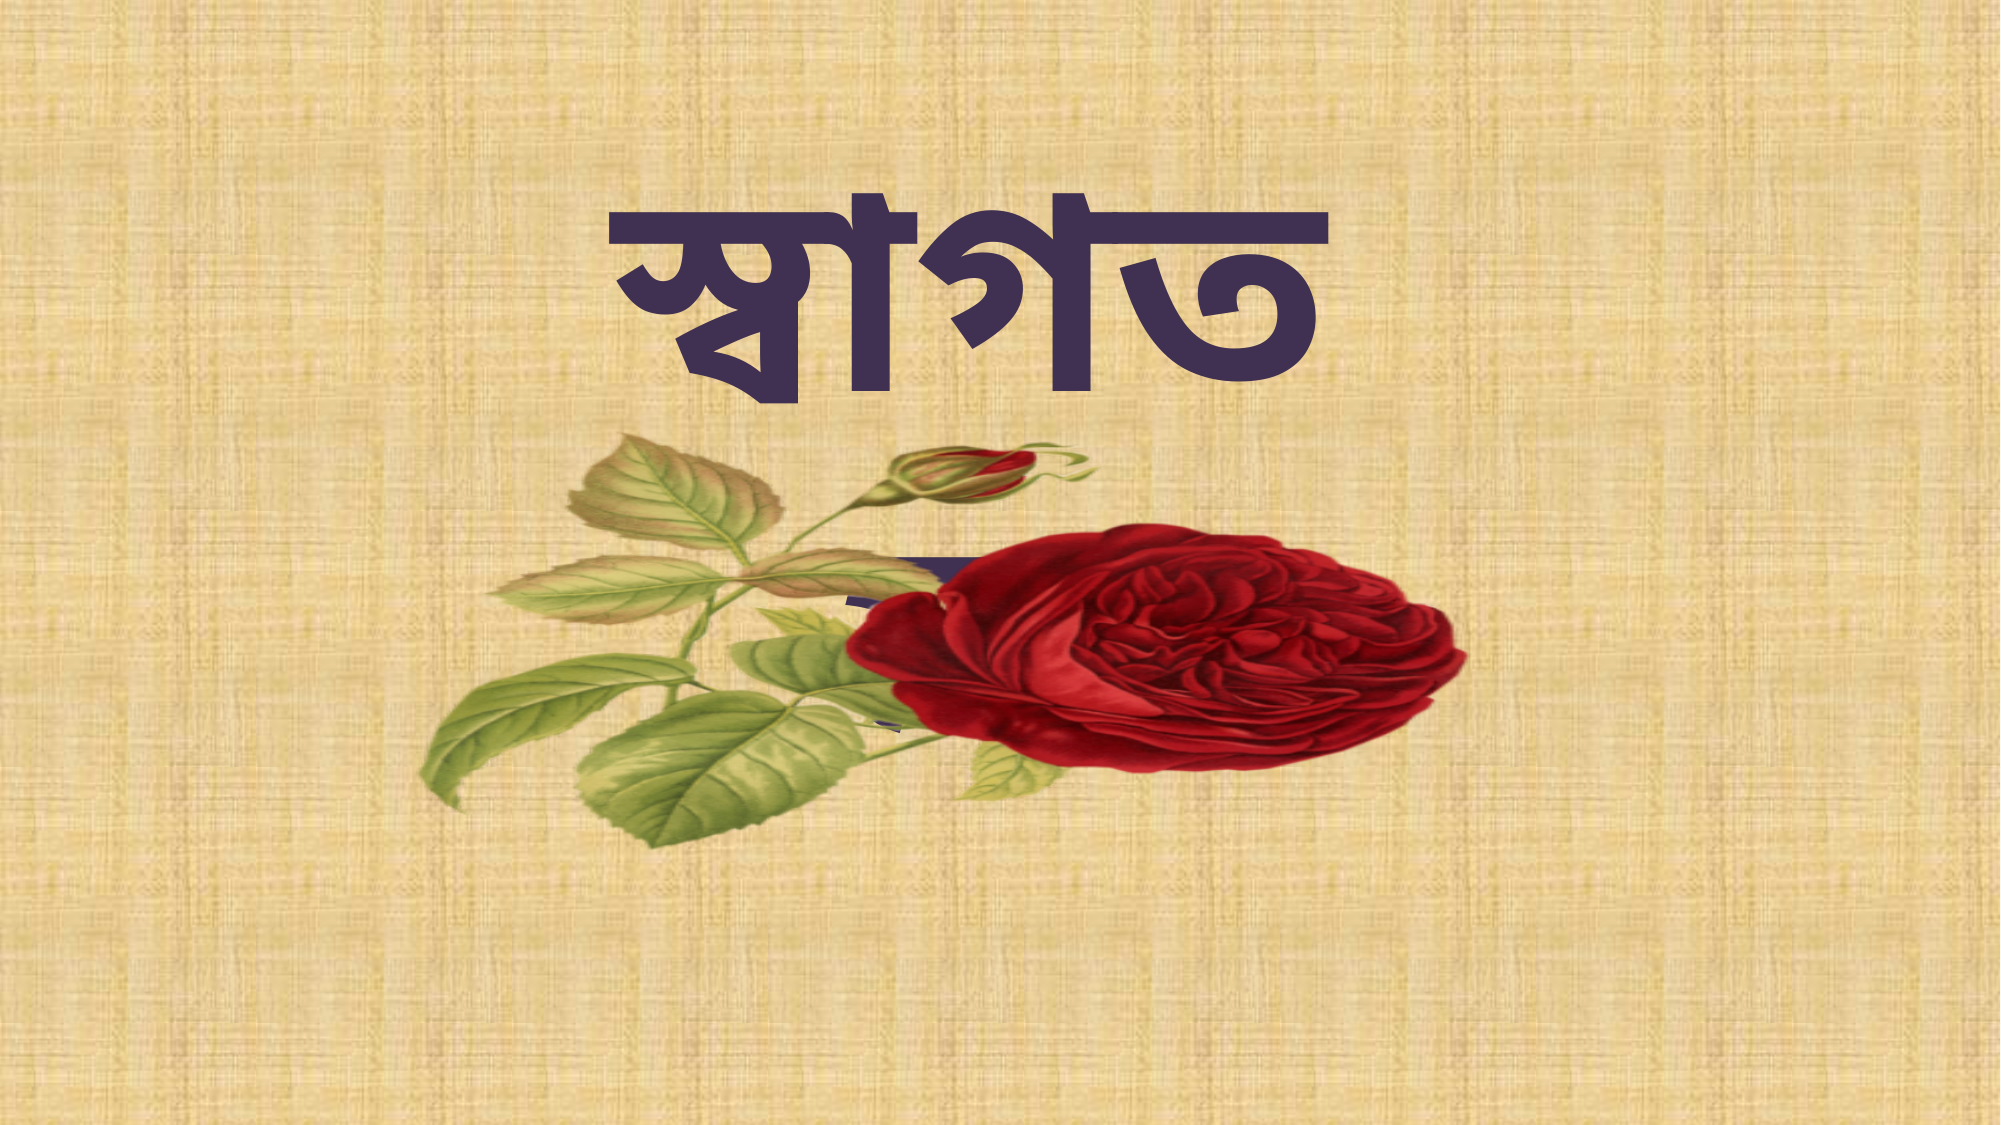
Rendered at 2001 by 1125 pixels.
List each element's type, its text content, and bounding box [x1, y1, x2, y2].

picture [0, 0, 2001, 1125]
subtitle স্বাগতম [554, 96, 1385, 376]
